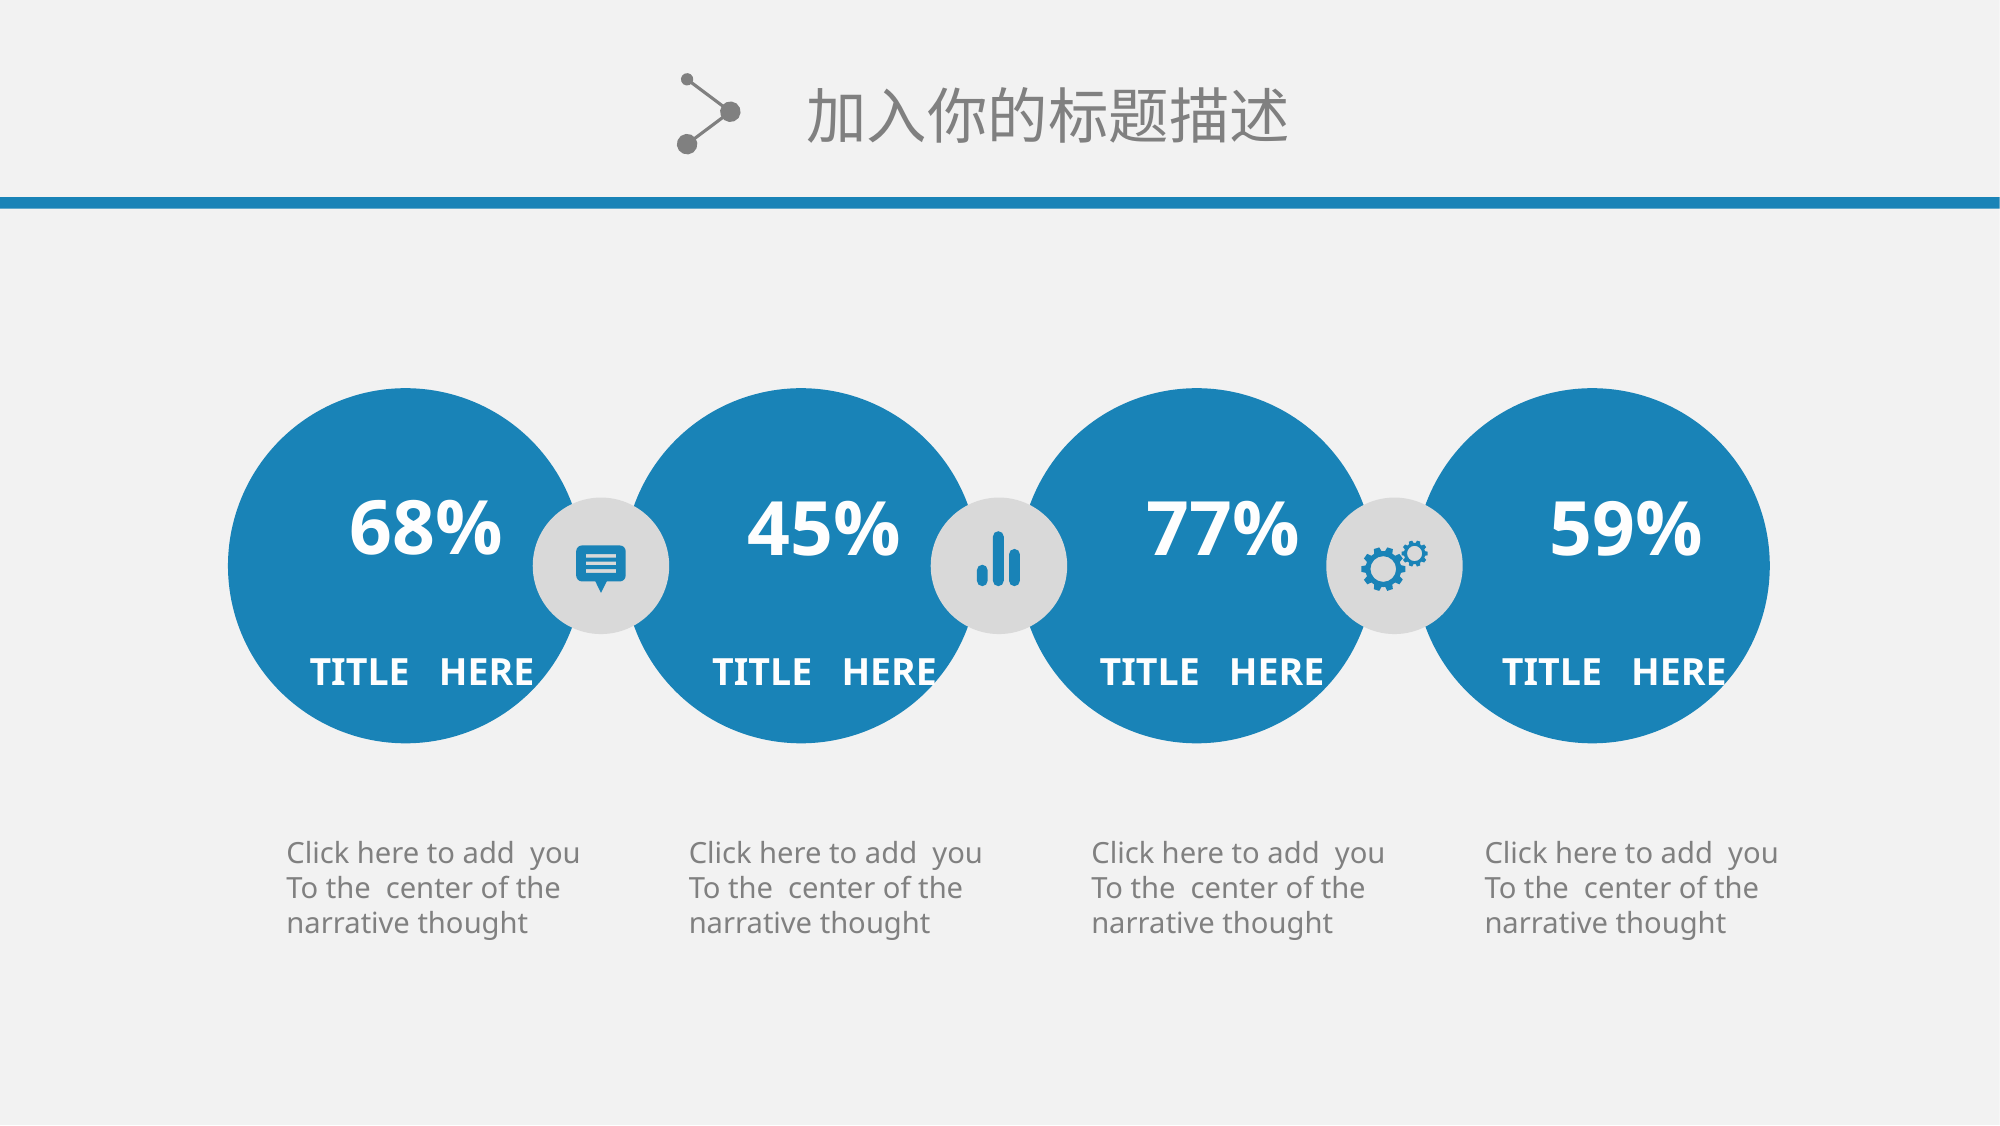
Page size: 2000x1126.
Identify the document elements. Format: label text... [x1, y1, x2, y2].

text_box [929, 496, 1069, 636]
text_box 59% [1500, 472, 1719, 578]
text_box 77% [1097, 472, 1316, 578]
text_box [0, 70, 2000, 209]
text_box 45% [698, 473, 917, 579]
text_box TITLE HERE [1487, 640, 1742, 701]
text_box [1029, 387, 1364, 745]
text_box [1325, 496, 1464, 636]
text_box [576, 545, 626, 593]
text_box [226, 387, 573, 745]
text_box Click here to add you To the center of the narrative thought [271, 797, 596, 947]
text_box Click here to add you To the center of the narrative thought [1469, 797, 1795, 947]
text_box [1361, 540, 1428, 591]
text_box TITLE HERE [294, 640, 550, 701]
text_box 68% [300, 471, 518, 577]
text_box TITLE HERE [1084, 640, 1340, 701]
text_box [976, 531, 1020, 587]
text_box [531, 496, 671, 636]
text_box Click here to add you To the center of the narrative thought [674, 797, 999, 947]
text_box Click here to add you To the center of the narrative thought [1076, 797, 1401, 947]
text_box [1425, 387, 1771, 745]
text_box TITLE HERE [697, 640, 952, 701]
text_box [633, 387, 969, 745]
